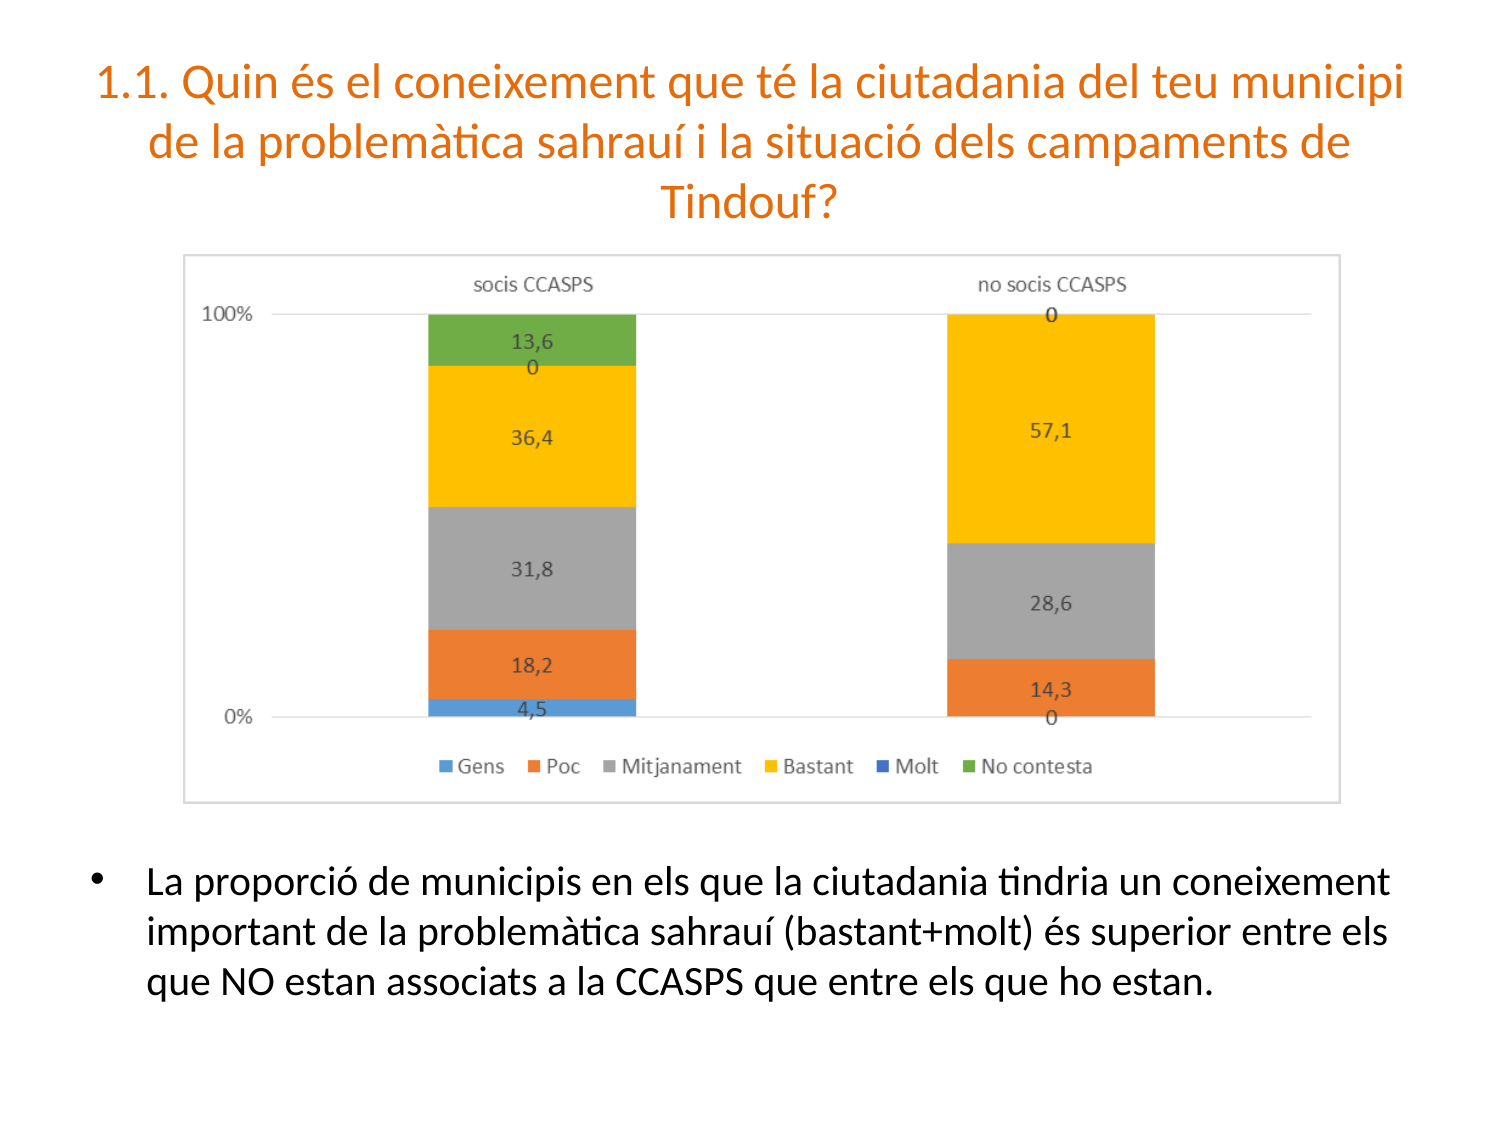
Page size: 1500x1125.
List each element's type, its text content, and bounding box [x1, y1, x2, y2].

picture [182, 254, 1341, 804]
list La proporció de municipis en els que la ciutadania tindria un coneixement important de la problemàtica sahrauí (bastant+molt) és superior entre els que NO estan associats a la CCASPS que entre els que ho estan. [75, 846, 1425, 1083]
title 1.1. Quin és el coneixement que té la ciutadania del teu municipi de la problemàtica sahrauí i la situació dels campaments de Tindouf? [75, 45, 1425, 233]
